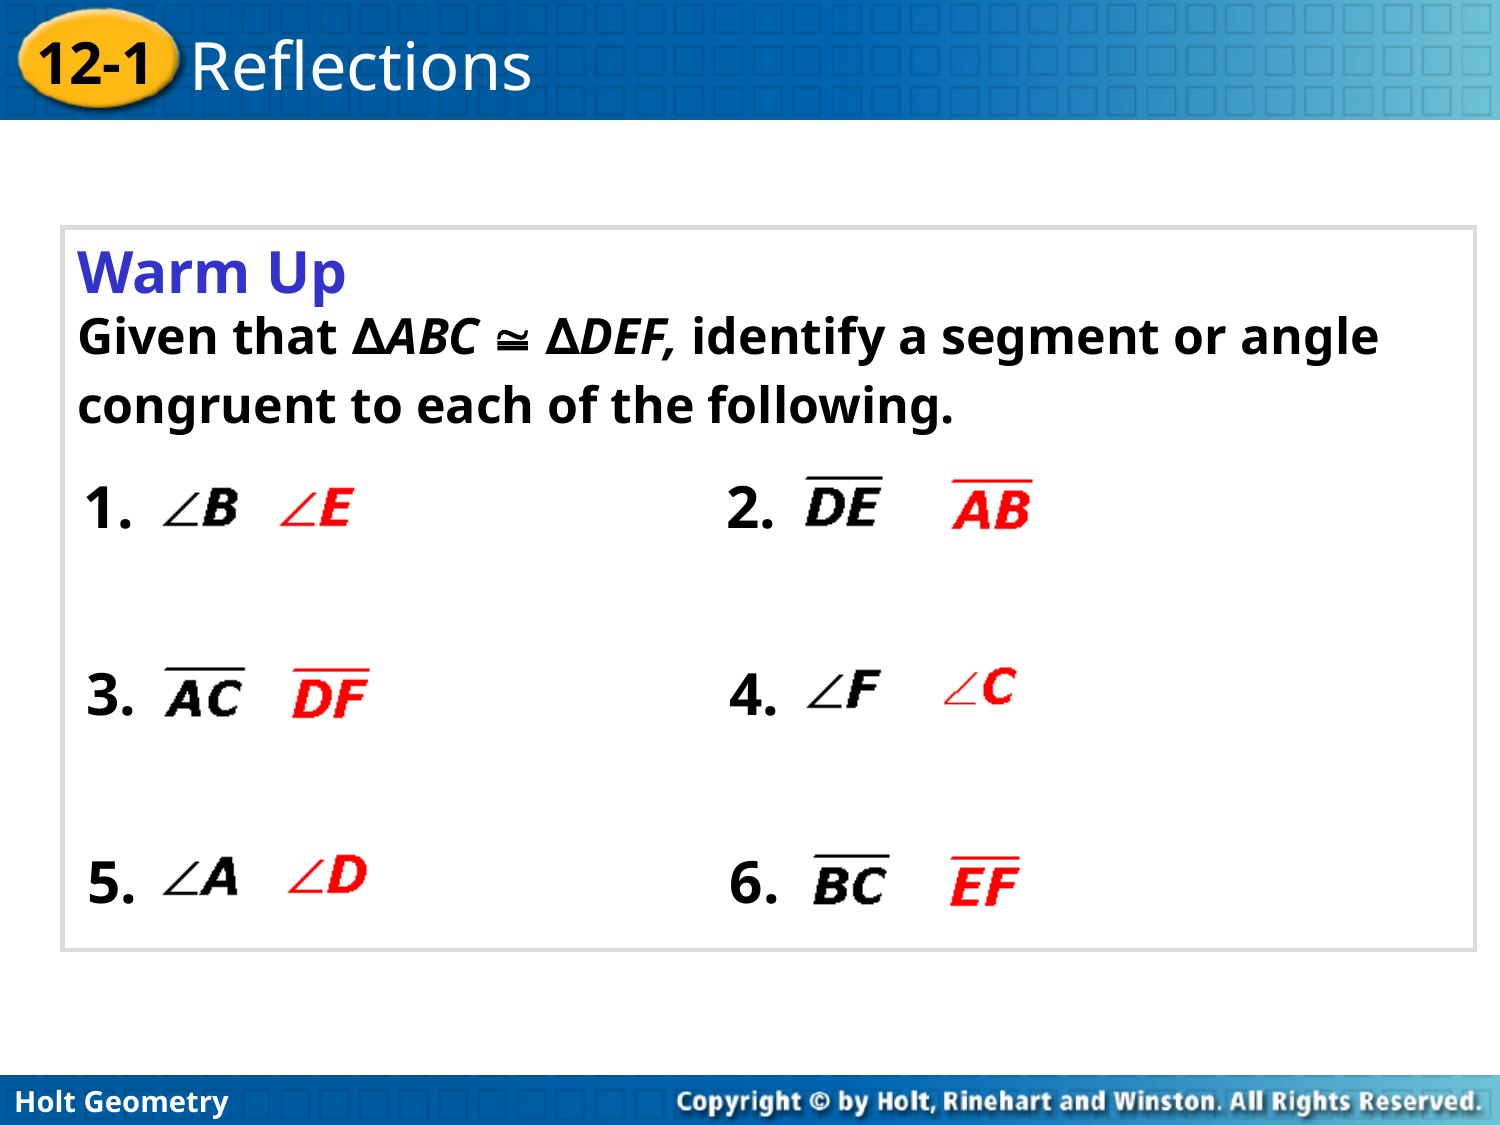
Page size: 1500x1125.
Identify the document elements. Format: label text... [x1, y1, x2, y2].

text_box 4. [714, 650, 794, 735]
picture [0, 0, 1500, 120]
picture [0, 1075, 1500, 1125]
picture [288, 664, 374, 723]
picture [809, 850, 893, 911]
text_box 5. [72, 837, 152, 923]
picture [800, 472, 886, 531]
picture [285, 852, 374, 898]
picture [803, 666, 886, 713]
picture [939, 662, 1024, 711]
picture [160, 663, 250, 723]
text_box 2. [711, 462, 792, 548]
picture [947, 475, 1036, 534]
picture [946, 852, 1024, 911]
text_box 6. [715, 837, 795, 923]
picture [160, 854, 242, 901]
text_box Warm Up Given that ∆ABC  ∆DEF, identify a segment or angle congruent to each of the following. [62, 227, 1475, 950]
text_box 3. [71, 650, 152, 735]
picture [277, 484, 361, 531]
text_box 1. [69, 462, 149, 548]
picture [160, 484, 244, 531]
